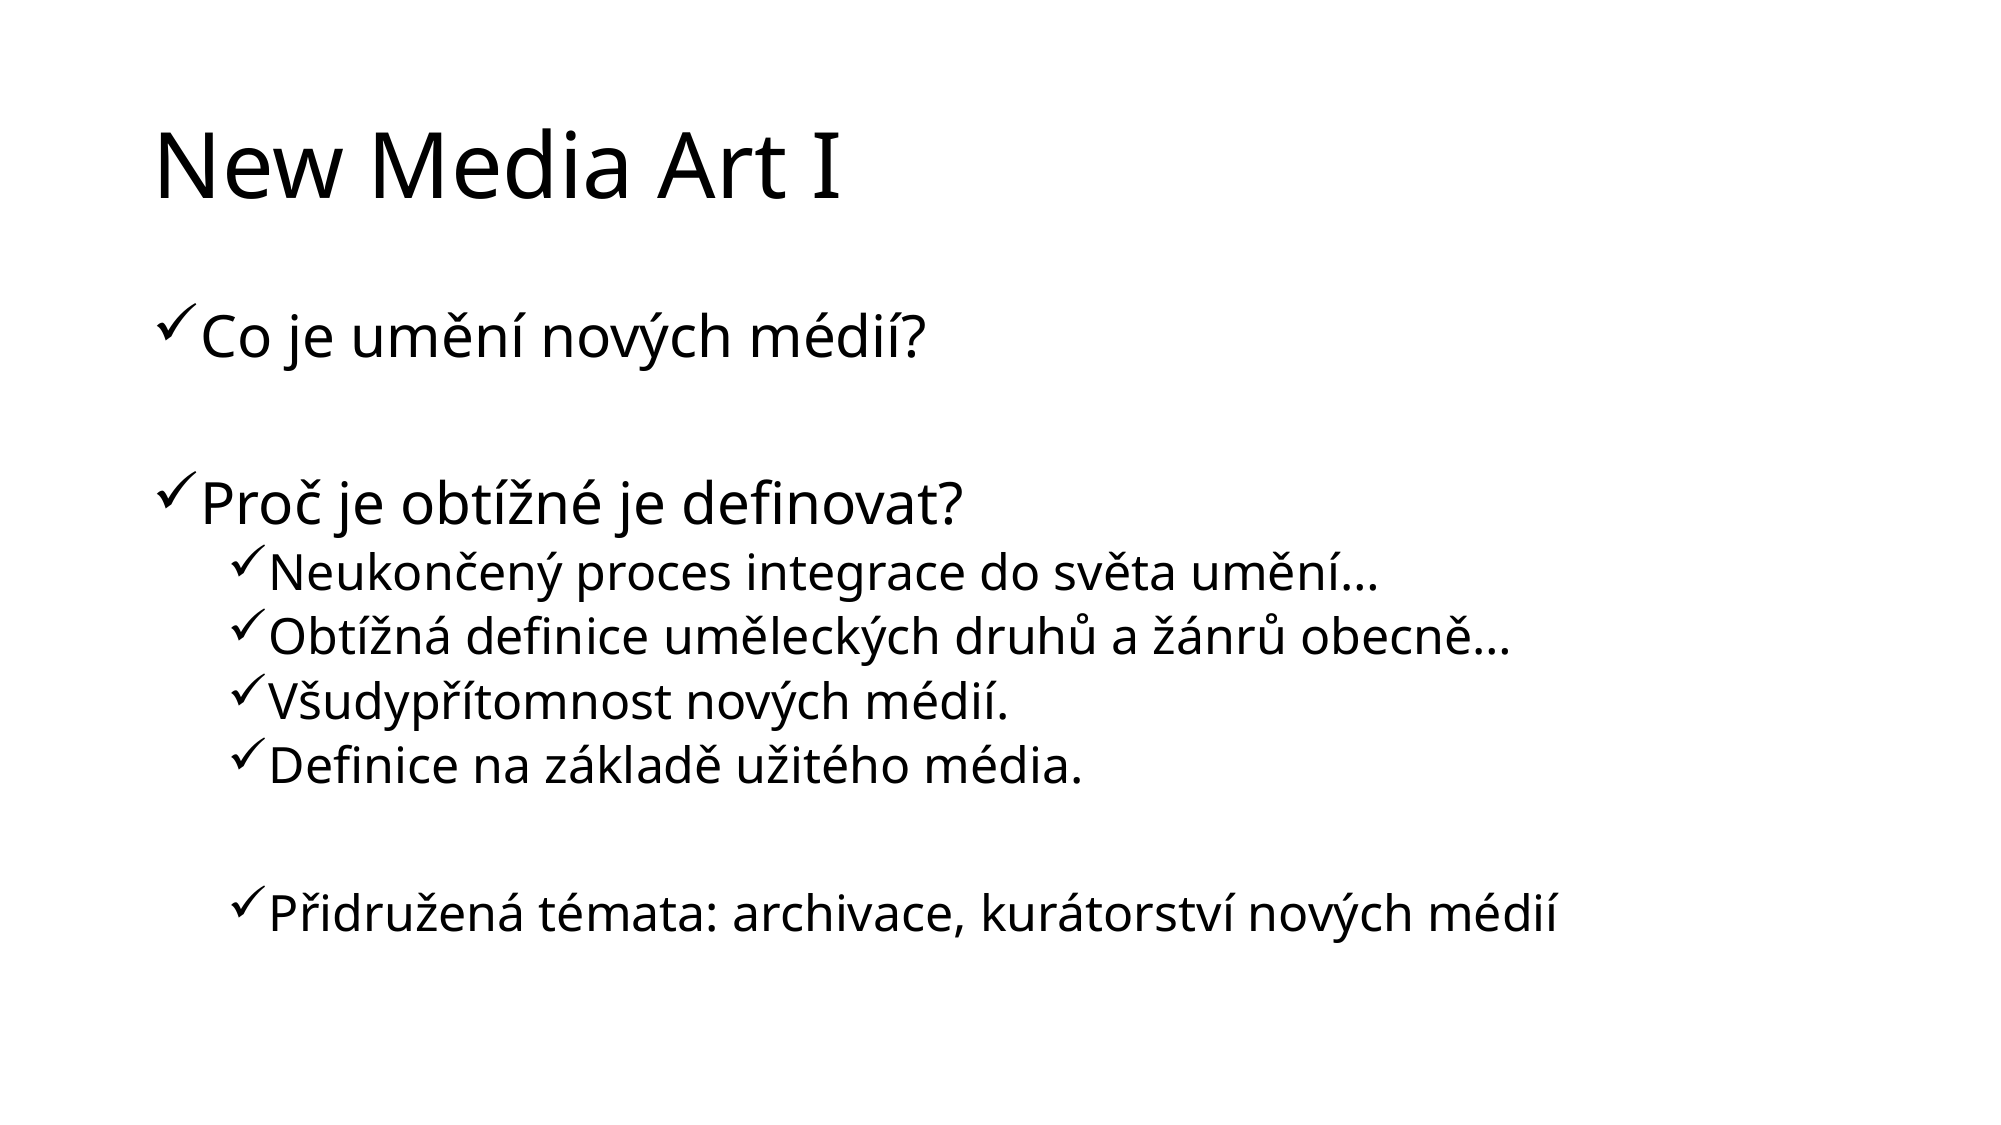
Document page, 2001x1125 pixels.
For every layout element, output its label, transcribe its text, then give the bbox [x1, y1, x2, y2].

title New Media Art I [137, 59, 1863, 278]
list Co je umění nových médií? Proč je obtížné je definovat? Neukončený proces integrace do světa umění… Obtížná definice uměleckých druhů a žánrů obecně… Všudypřítomnost nových médií. Definice na základě užitého média. Přidružená témata: archivace, kurátorství nových médií [137, 299, 1863, 1014]
